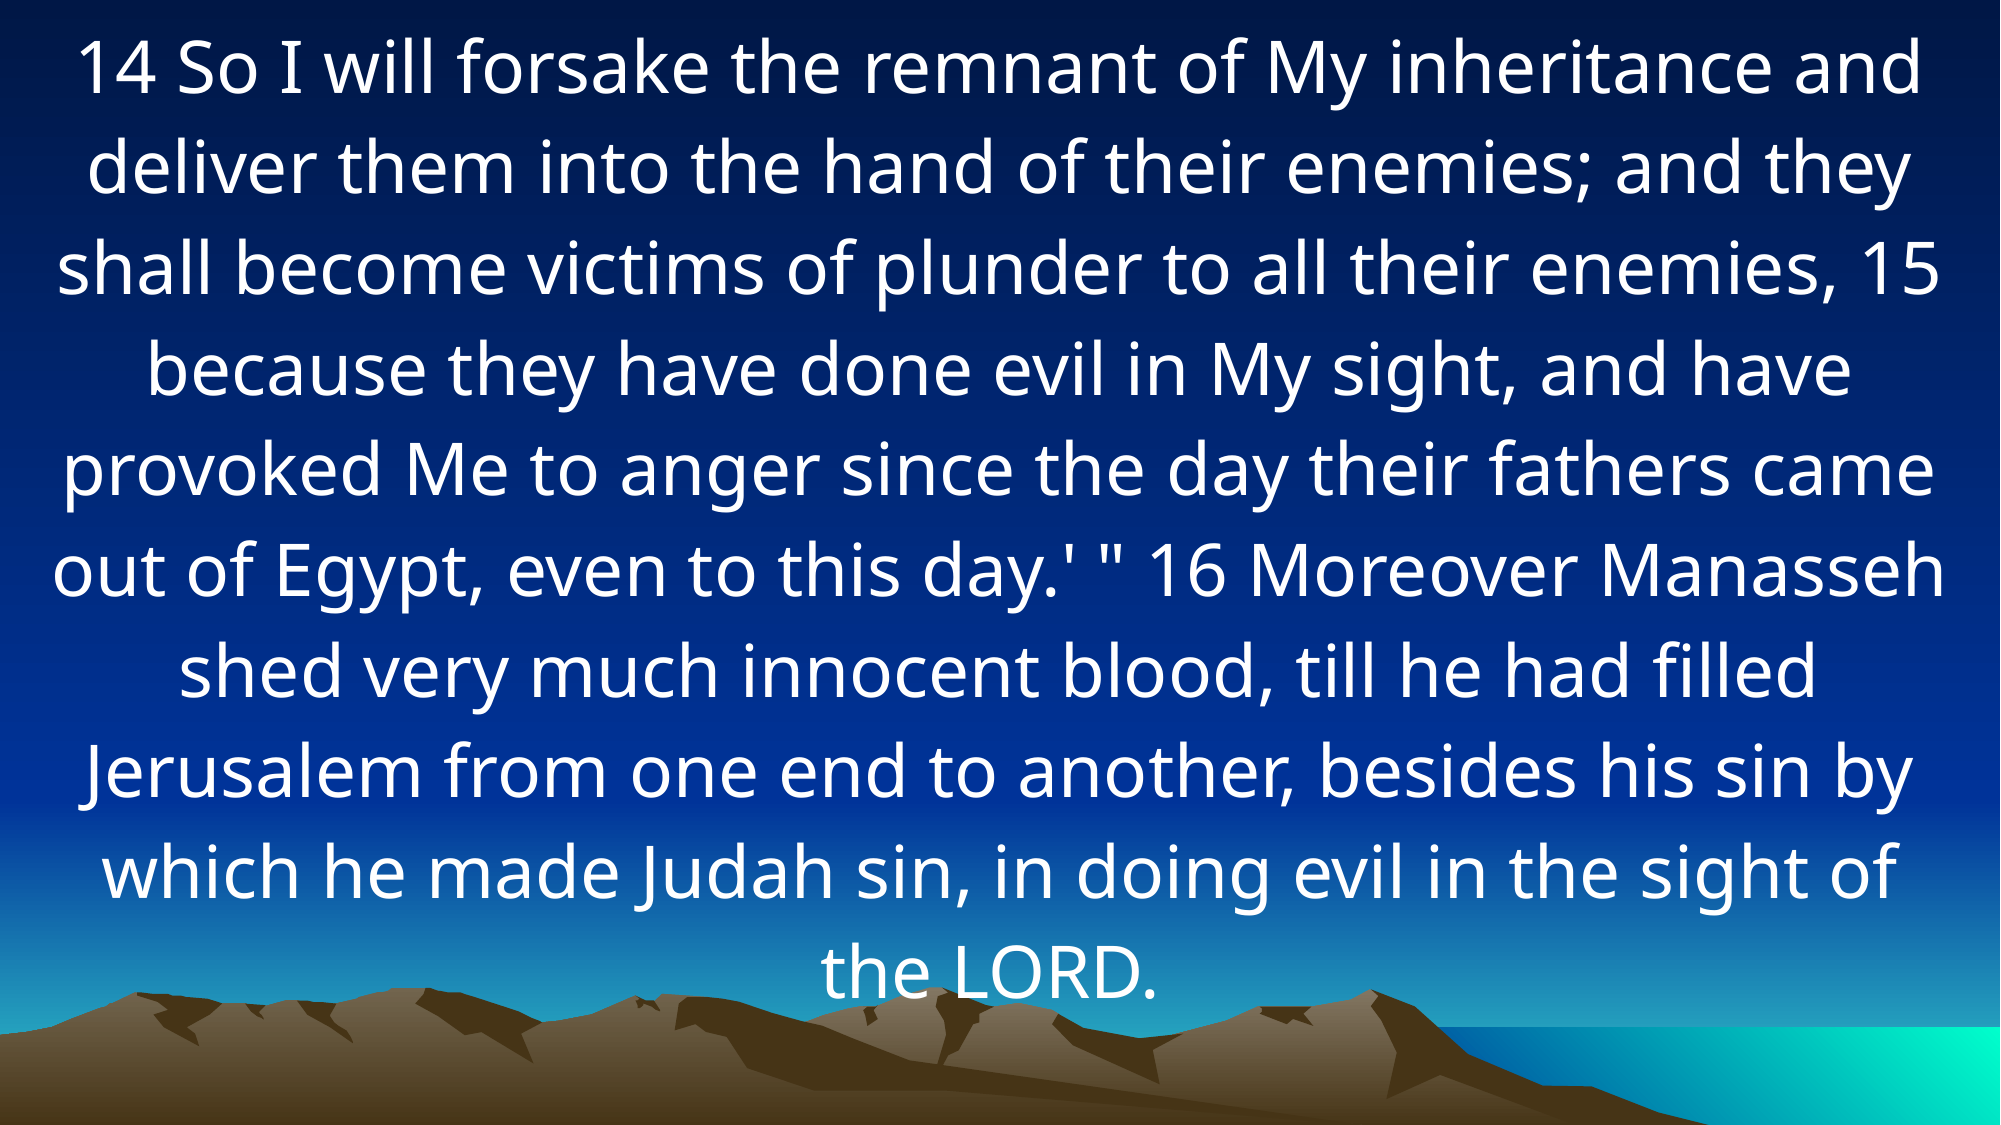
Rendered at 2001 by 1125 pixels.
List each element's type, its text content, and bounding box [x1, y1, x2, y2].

text_box 14 So I will forsake the remnant of My inheritance and deliver them into the hand of their enemies; and they shall become victims of plunder to all their enemies, 15 because they have done evil in My sight, and have provoked Me to anger since the day their fathers came out of Egypt, even to this day.' " 16 Moreover Manasseh shed very much innocent blood, till he had filled Jerusalem from one end to another, besides his sin by which he made Judah sin, in doing evil in the sight of the LORD. [24, 0, 1975, 825]
